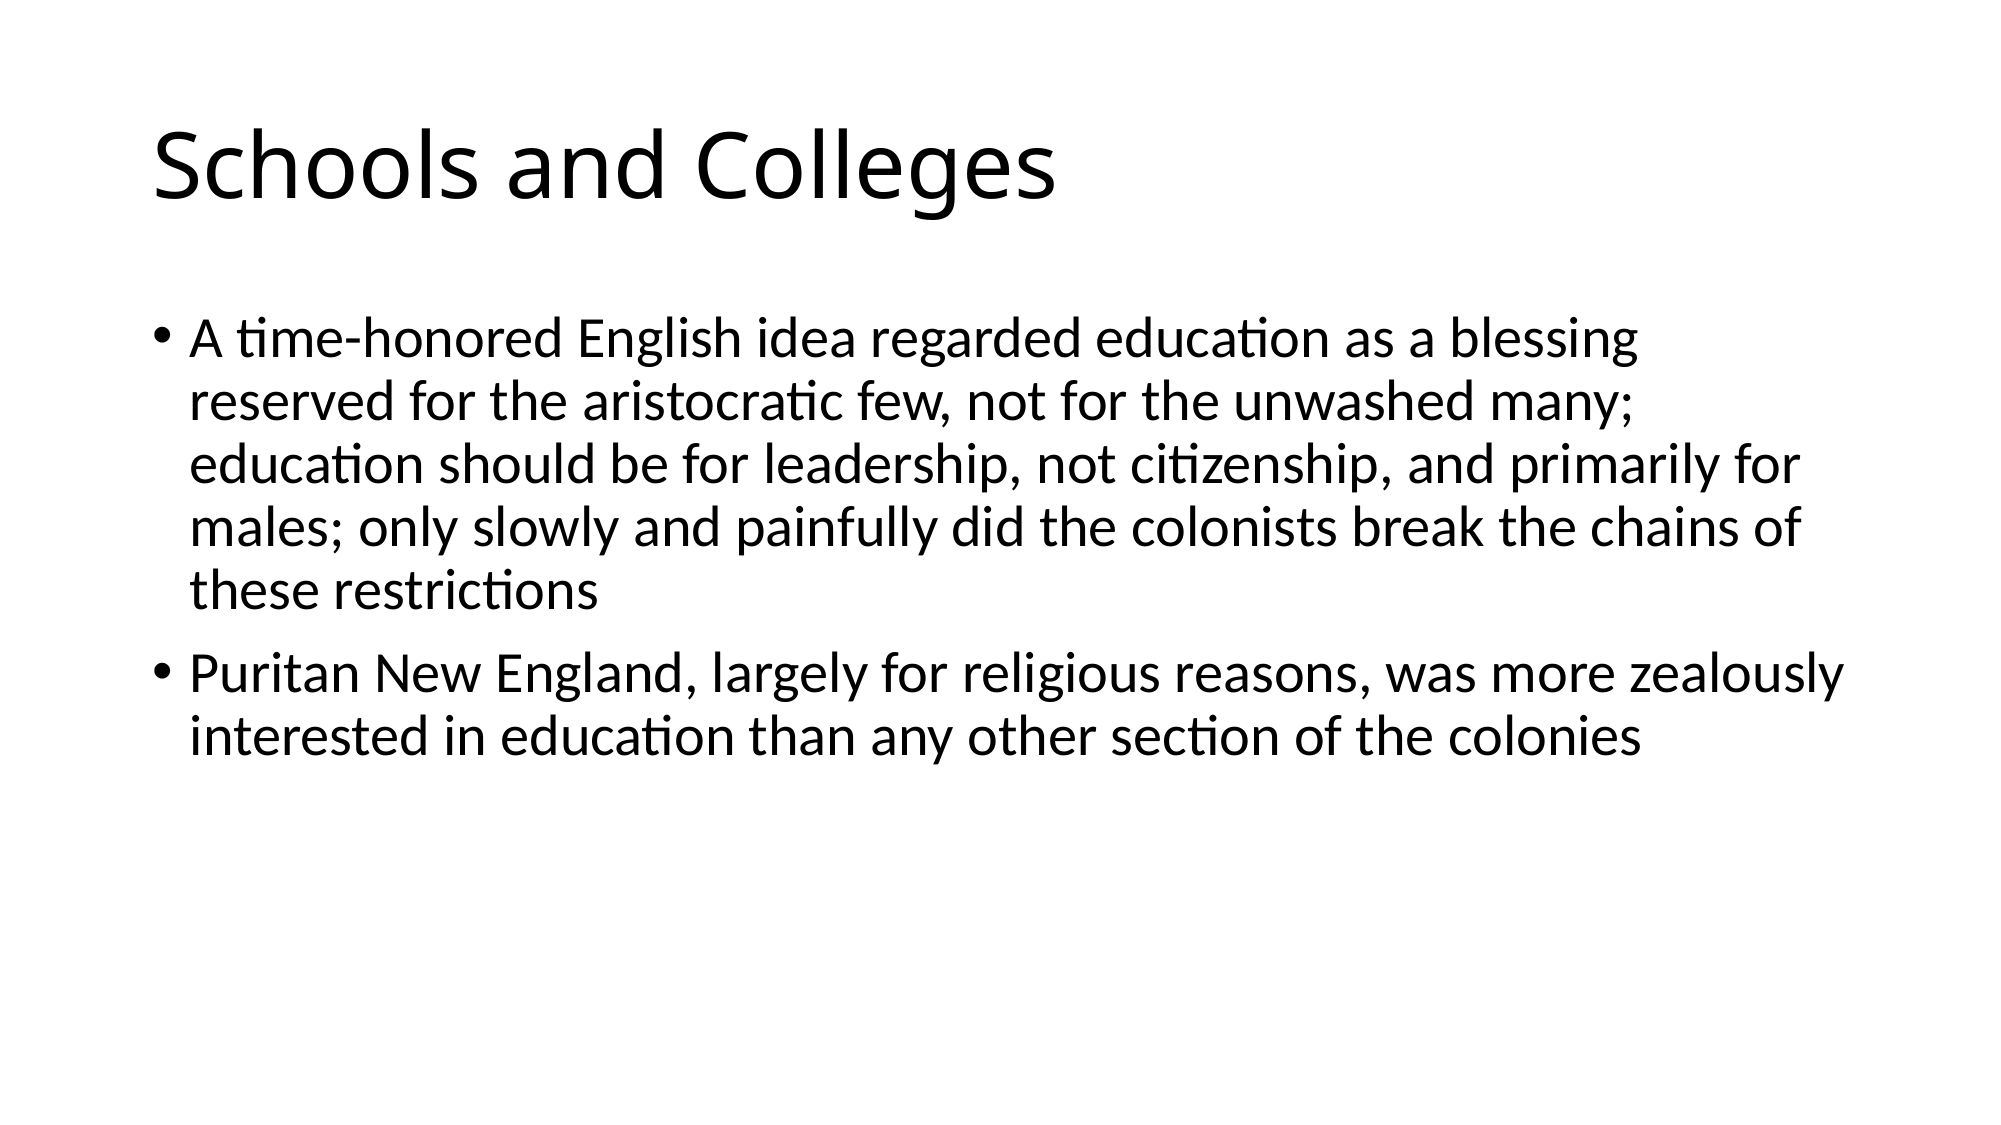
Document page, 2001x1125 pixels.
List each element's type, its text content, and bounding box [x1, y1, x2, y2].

title Schools and Colleges [137, 59, 1863, 278]
list A time-honored English idea regarded education as a blessing reserved for the aristocratic few, not for the unwashed many; education should be for leadership, not citizenship, and primarily for males; only slowly and painfully did the colonists break the chains of these restrictions Puritan New England, largely for religious reasons, was more zealously interested in education than any other section of the colonies [137, 299, 1863, 1014]
